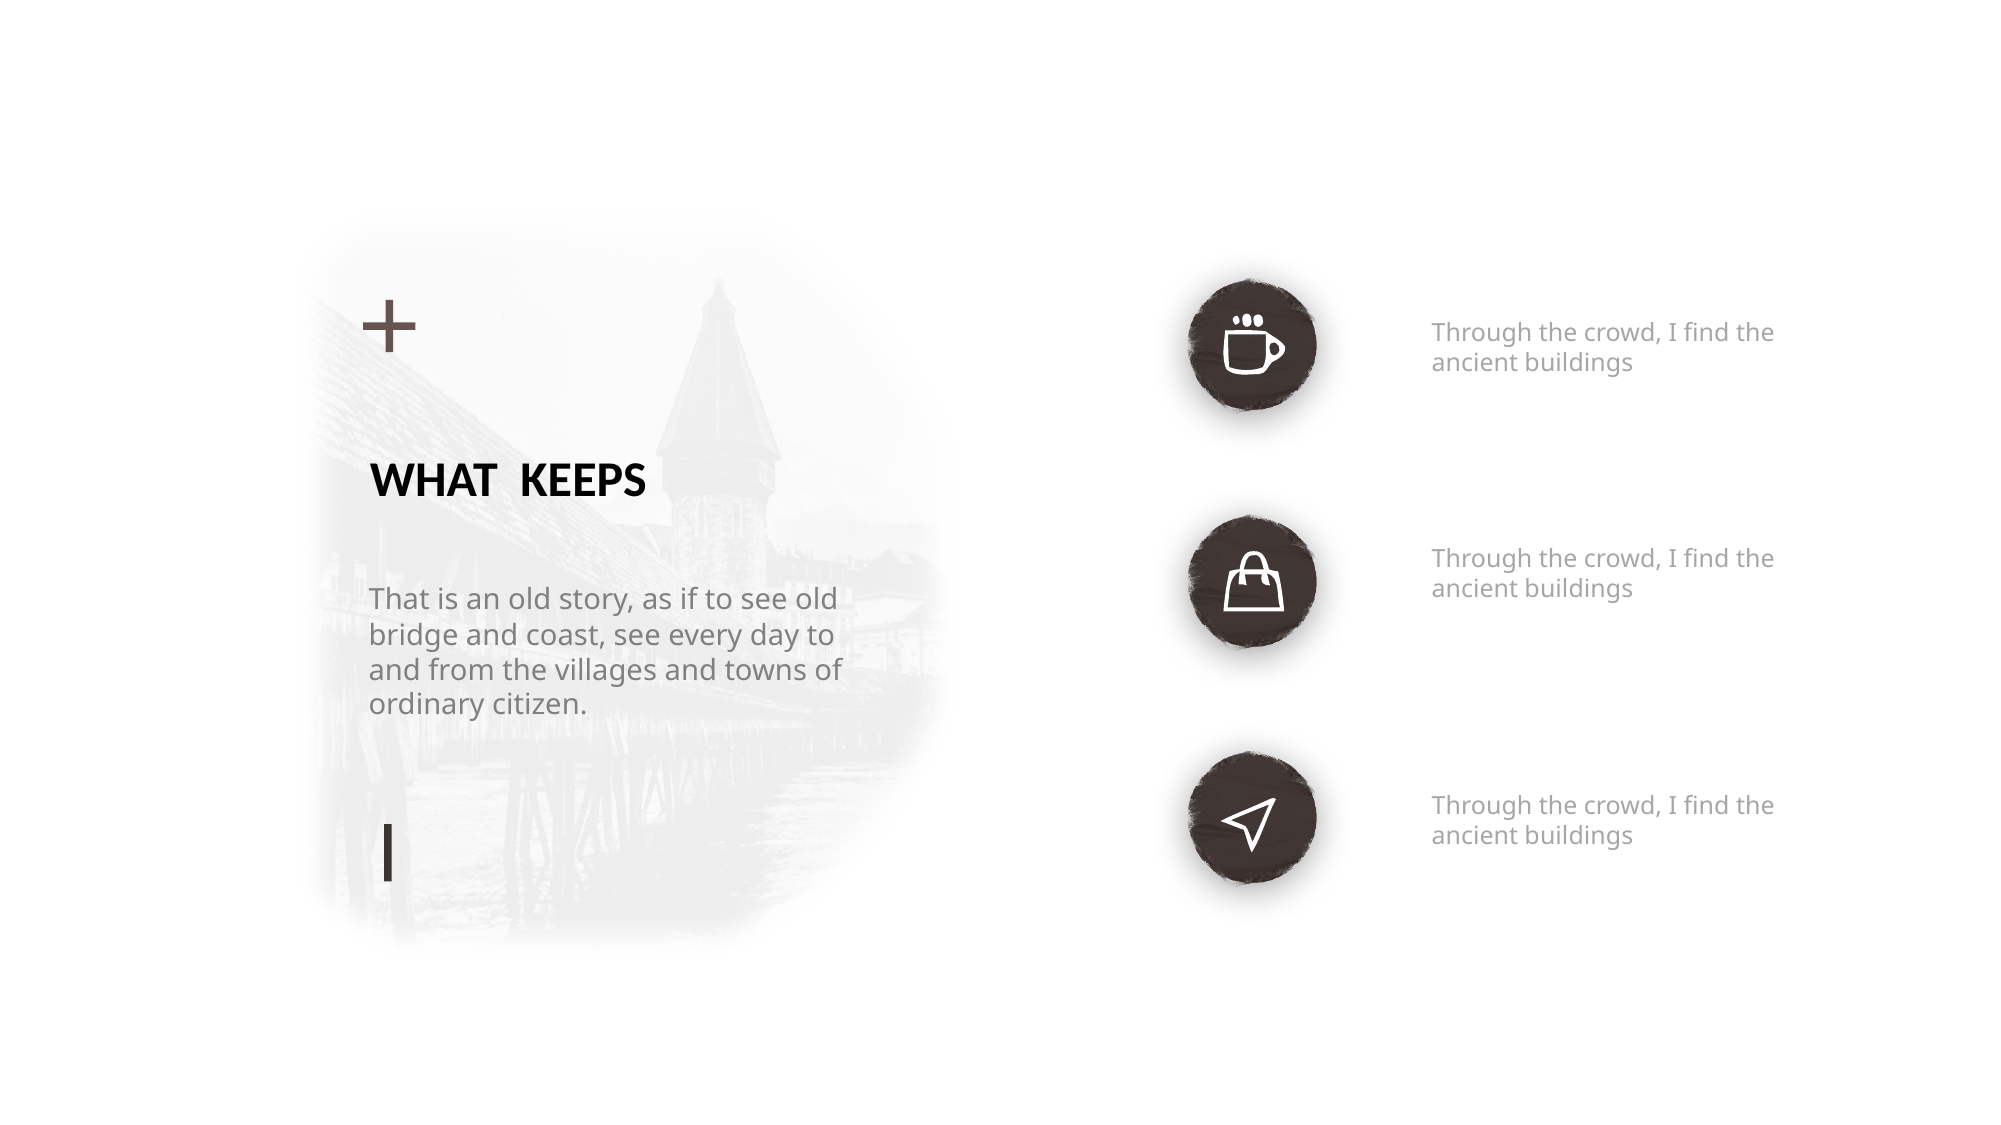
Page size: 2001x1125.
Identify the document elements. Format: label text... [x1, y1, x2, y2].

text_box [362, 299, 416, 353]
text_box Through the crowd, I find the ancient buildings [1416, 535, 1845, 611]
picture [1182, 514, 1321, 653]
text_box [1221, 309, 1287, 378]
text_box Through the crowd, I find the ancient buildings [1416, 309, 1845, 384]
text_box Through the crowd, I find the ancient buildings [1416, 782, 1845, 857]
text_box WHAT KEEPS [355, 438, 663, 514]
picture [1182, 278, 1321, 417]
text_box [340, 249, 918, 919]
picture [1182, 750, 1321, 889]
text_box That is an old story, as if to see old bridge and coast, see every day to and from the villages and towns of ordinary citizen. [353, 573, 864, 729]
text_box [383, 823, 393, 882]
